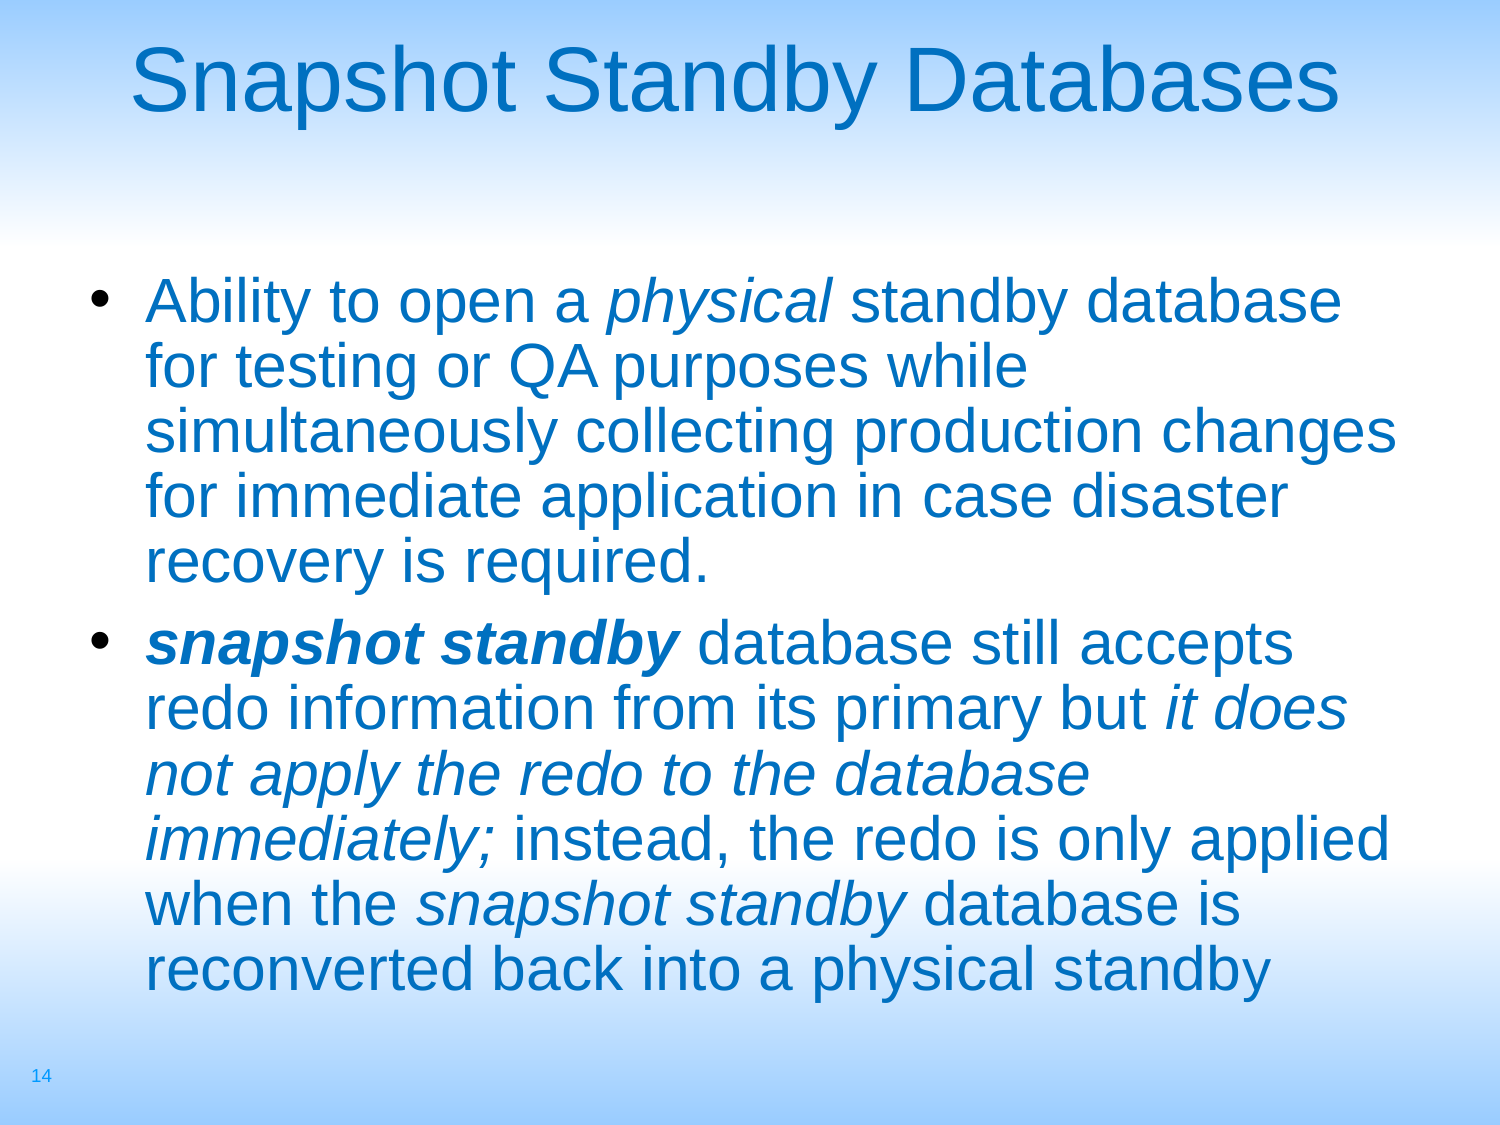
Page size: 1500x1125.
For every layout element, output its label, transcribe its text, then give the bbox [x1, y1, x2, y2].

text_box Ability to open a physical standby database for testing or QA purposes while simultaneously collecting production changes for immediate application in case disaster recovery is required. snapshot standby database still accepts redo information from its primary but it does not apply the redo to the database immediately; instead, the redo is only applied when the snapshot standby database is reconverted back into a physical standby [75, 262, 1425, 988]
text_box Snapshot Standby Databases [61, 27, 1412, 146]
slide_number 14 [30, 1065, 115, 1094]
text_box [0, 860, 1500, 1125]
